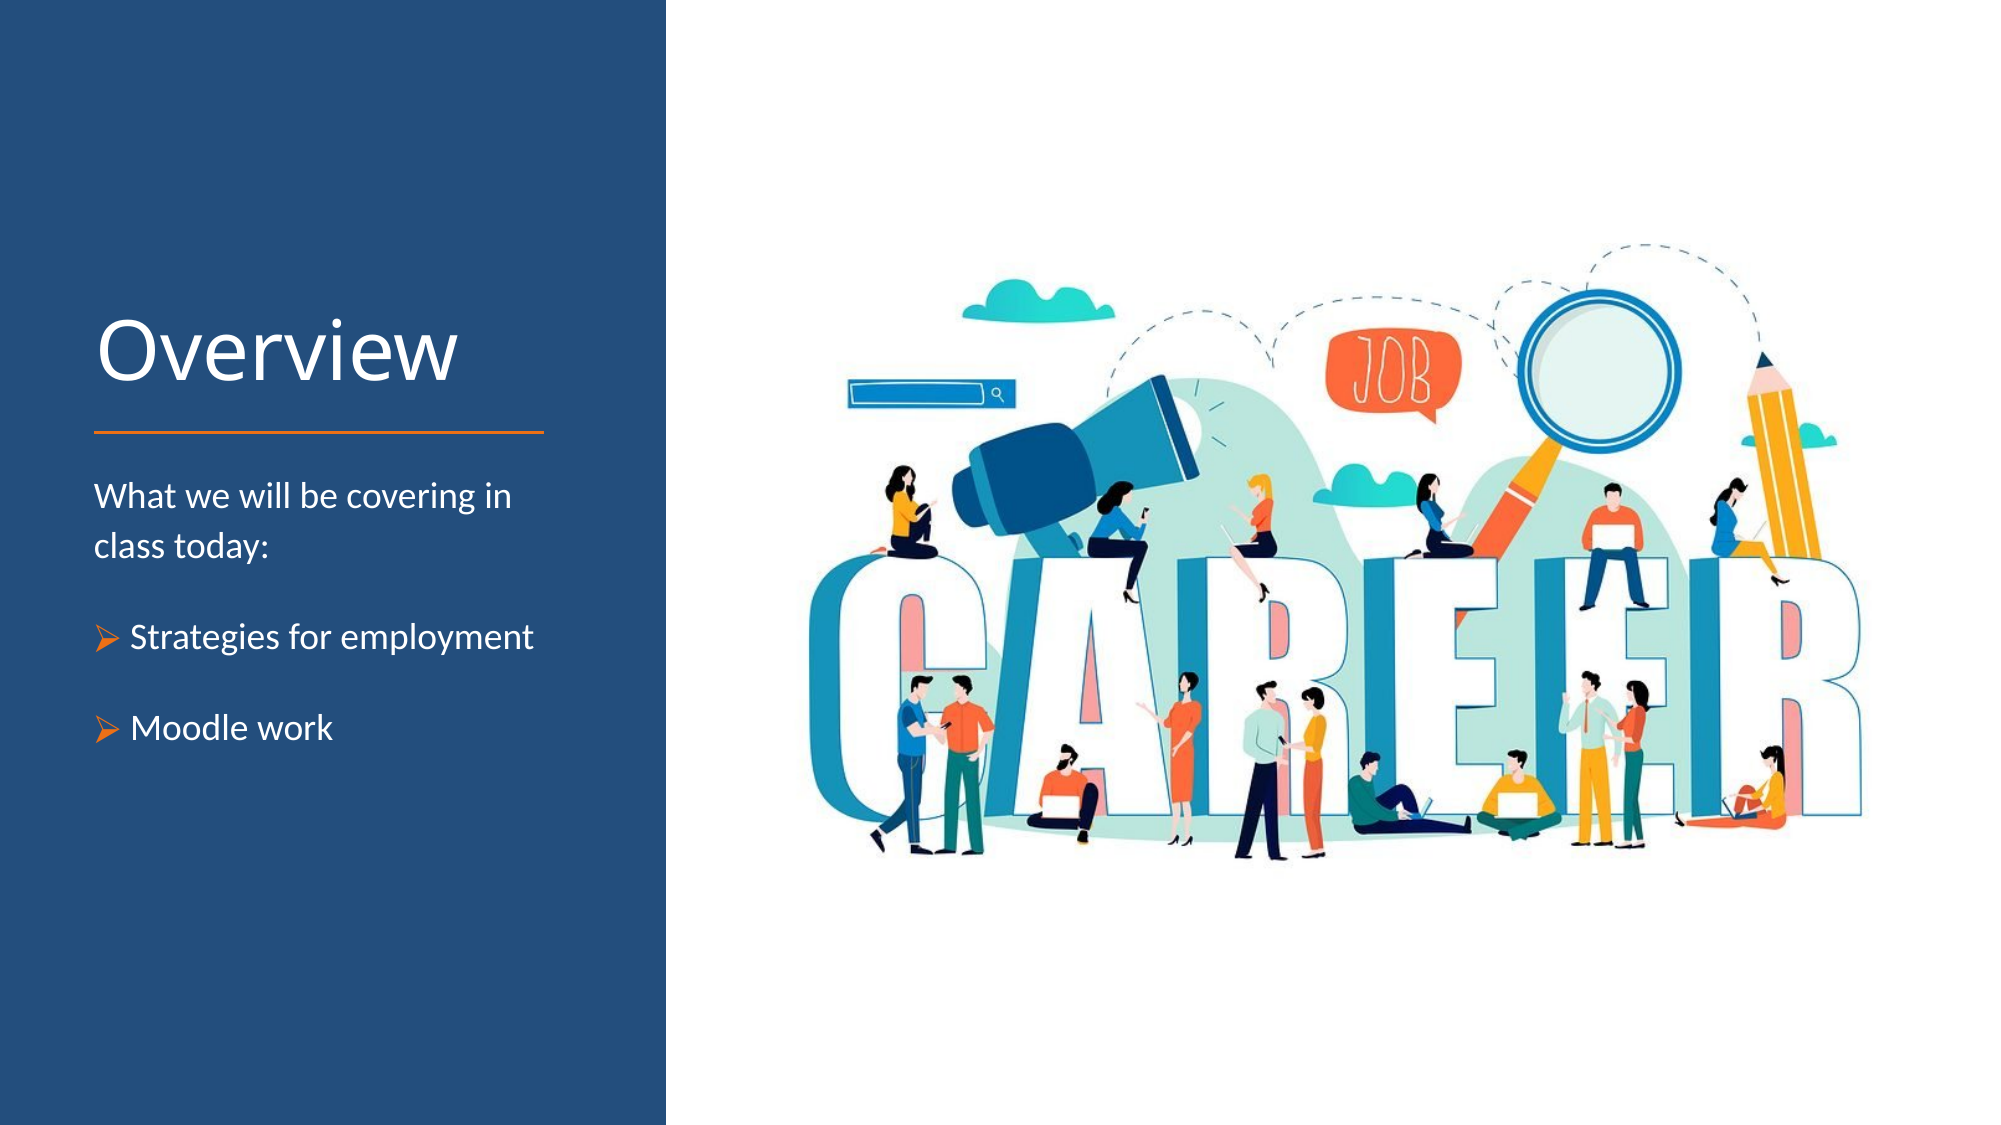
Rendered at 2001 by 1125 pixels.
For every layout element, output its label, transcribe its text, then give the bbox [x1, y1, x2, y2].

title Overview [80, 84, 587, 407]
text_box [0, 0, 666, 1125]
picture [777, 243, 1894, 882]
list What we will be covering in class today: Strategies for employment Moodle work [93, 459, 587, 983]
text_box [666, 0, 2000, 1125]
